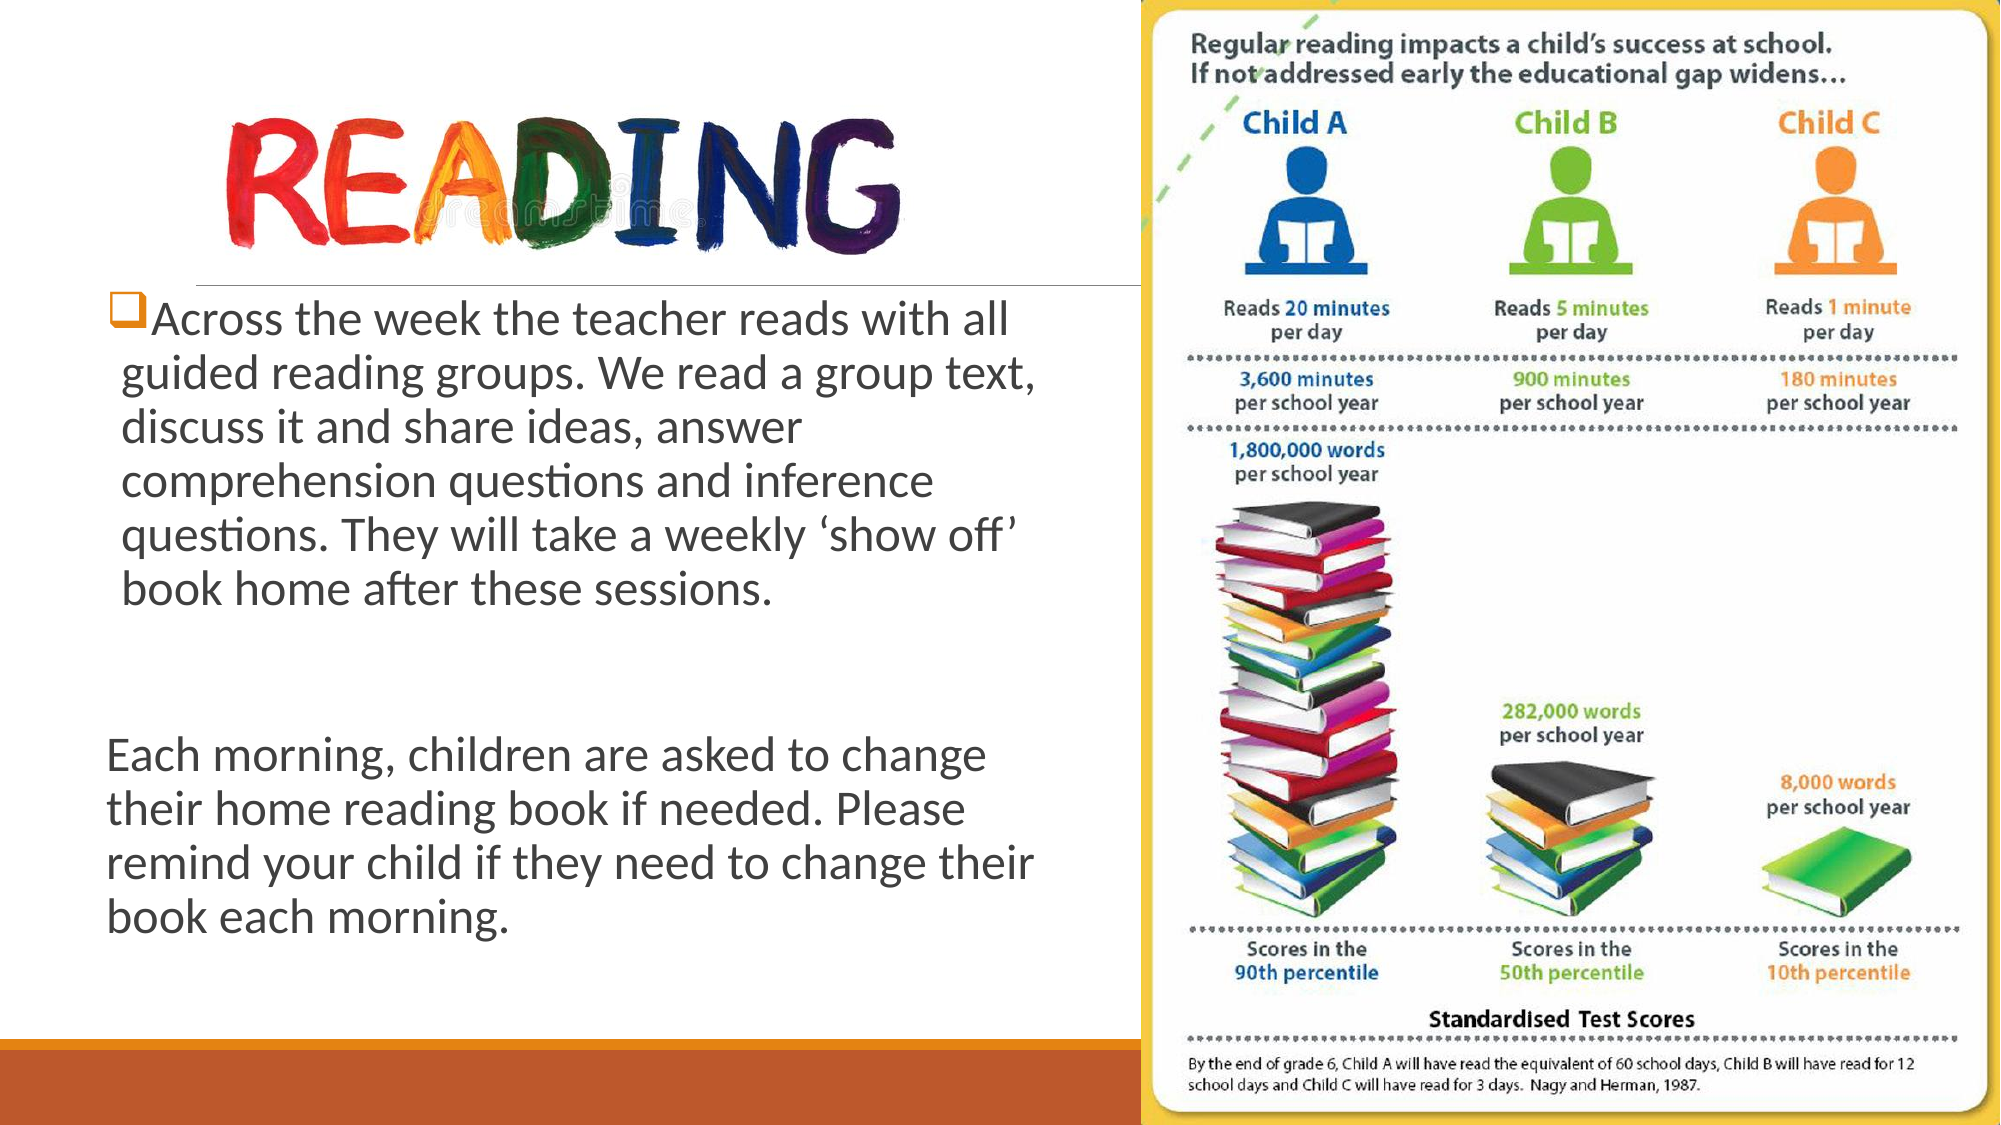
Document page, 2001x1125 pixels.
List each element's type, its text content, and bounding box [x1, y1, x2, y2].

list Across the week the teacher reads with all guided reading groups. We read a group text, discuss it and share ideas, answer comprehension questions and inference questions. They will take a weekly ‘show off’ book home after these sessions. Each morning, children are asked to change their home reading book if needed. Please remind your child if they need to change their book each morning. [106, 285, 1058, 953]
picture [1140, 0, 2000, 1125]
picture [179, 92, 930, 286]
